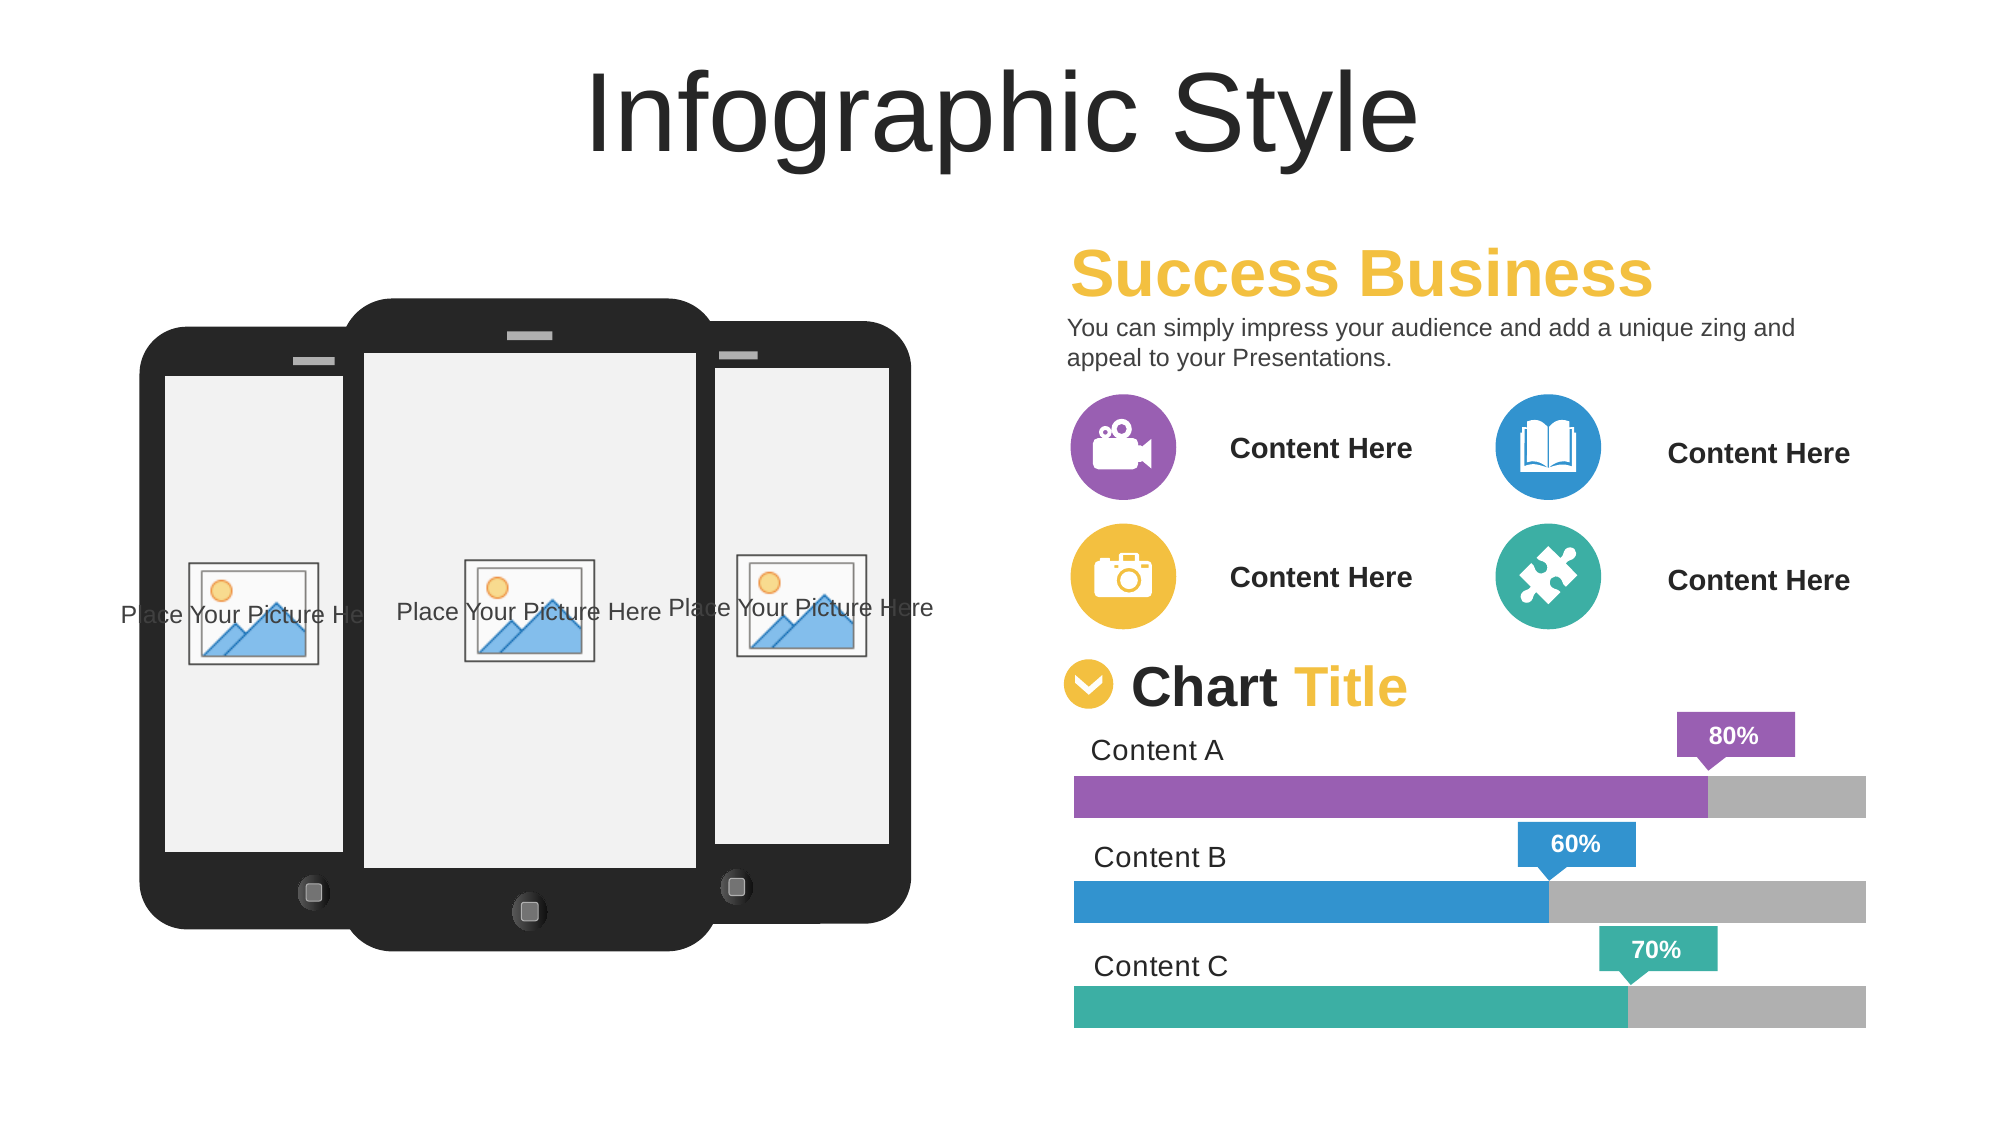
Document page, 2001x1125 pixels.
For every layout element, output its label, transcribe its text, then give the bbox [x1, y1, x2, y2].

text_box [1093, 551, 1153, 599]
picture [164, 375, 343, 853]
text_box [1063, 659, 1114, 709]
text_box [1069, 522, 1178, 631]
text_box Content Here [1193, 422, 1450, 472]
text_box [1494, 393, 1603, 501]
text_box 80% [1693, 711, 1779, 717]
text_box Chart Title [1116, 642, 1425, 717]
text_box [1517, 544, 1579, 606]
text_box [1052, 234, 1893, 379]
picture [363, 352, 696, 869]
list Infographic Style [53, 55, 1952, 175]
chart [1044, 717, 1886, 1060]
text_box Content Here [1193, 551, 1450, 601]
text_box [1519, 418, 1578, 474]
text_box Content Here [1631, 553, 1888, 604]
text_box [1676, 710, 1797, 717]
text_box Content Here [1631, 427, 1888, 477]
picture [714, 367, 889, 845]
text_box [1494, 522, 1603, 631]
text_box [1091, 417, 1153, 471]
text_box [1069, 393, 1178, 501]
